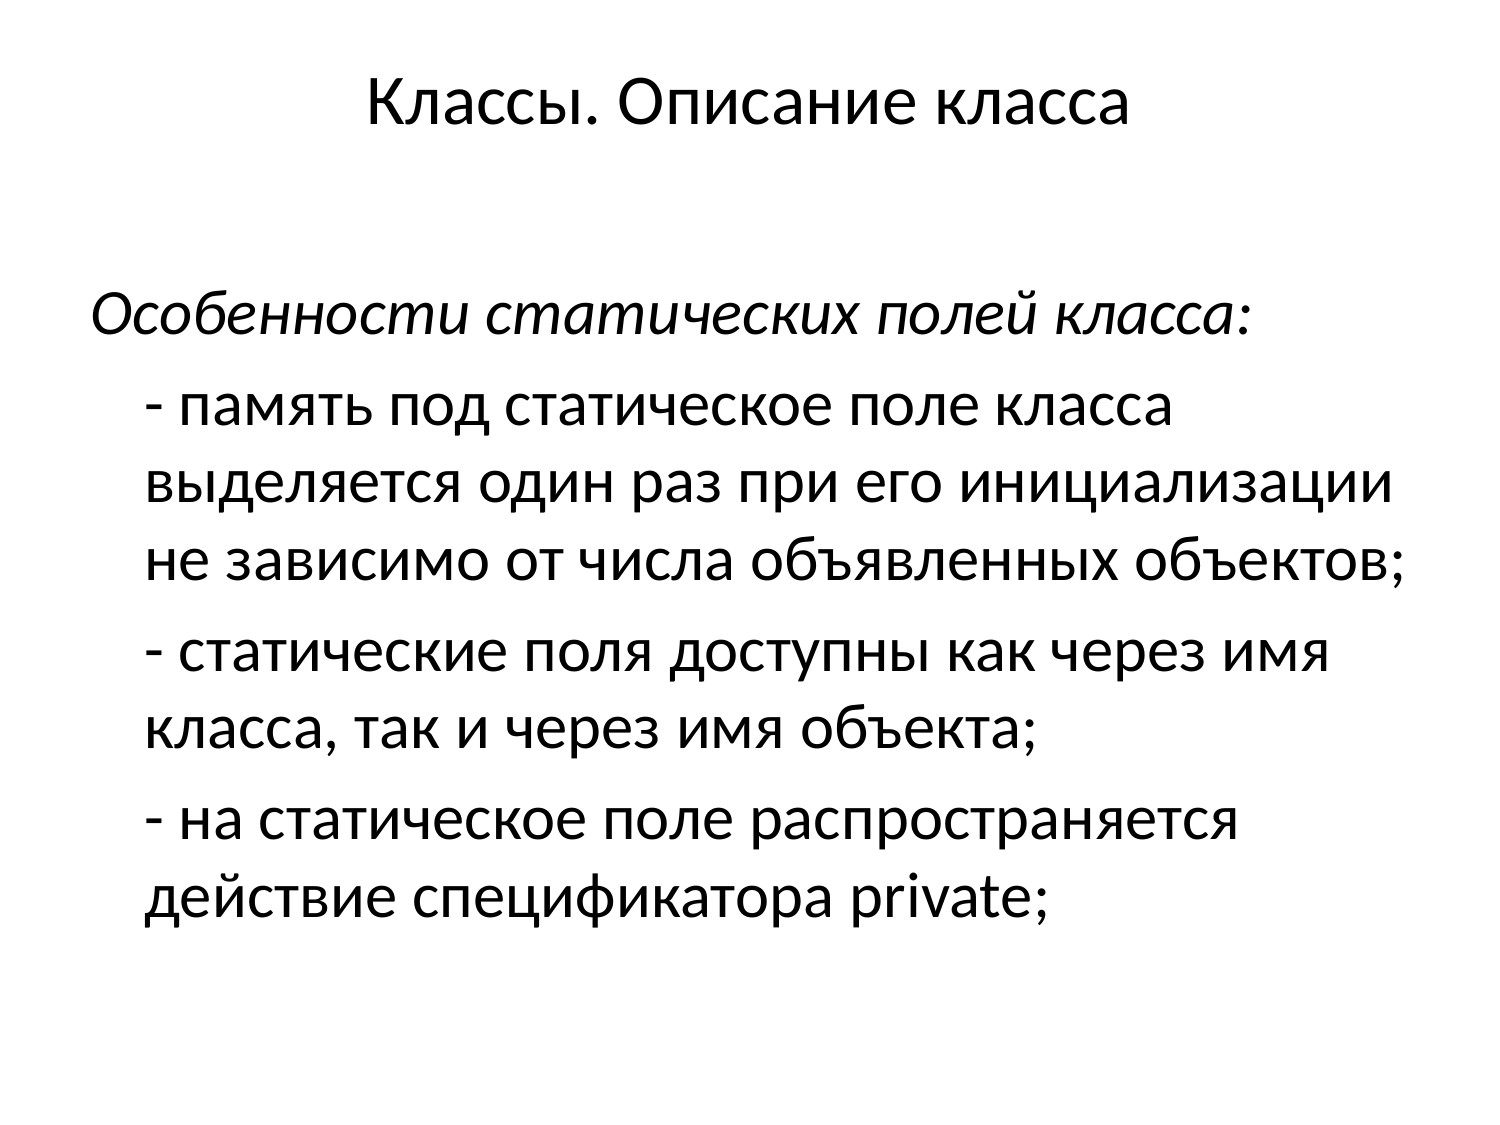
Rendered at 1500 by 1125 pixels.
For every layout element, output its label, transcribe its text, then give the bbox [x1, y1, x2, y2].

list Особенности статических полей класса: - память под статическое поле класса выделяется один раз при его инициализации не зависимо от числа объявленных объектов; - статические поля доступны как через имя класса, так и через имя объекта; - на статическое поле распространяется действие спецификатора private; [75, 262, 1425, 1005]
title Классы. Описание класса [75, 45, 1425, 233]
